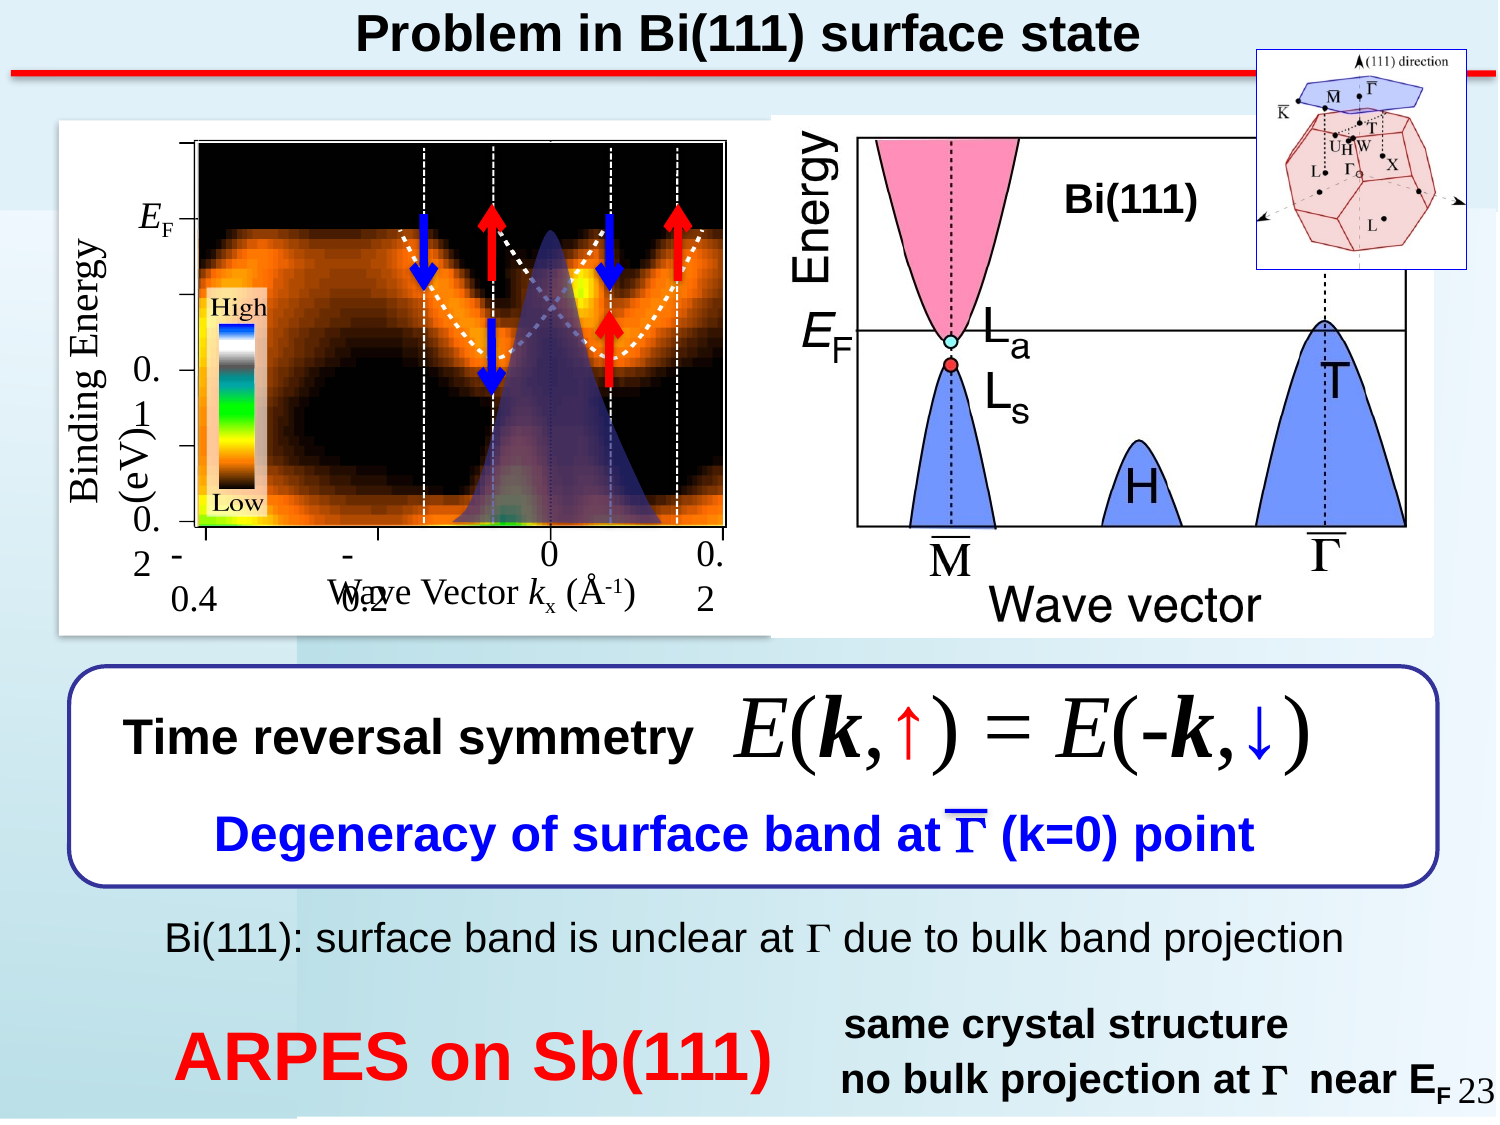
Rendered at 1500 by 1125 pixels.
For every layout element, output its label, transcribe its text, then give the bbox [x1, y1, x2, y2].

text_box ARPES on Sb(111) [159, 1004, 789, 1102]
picture [771, 48, 1467, 636]
text_box Degeneracy of surface band at G (k=0) point [198, 794, 1271, 869]
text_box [10, 120, 766, 636]
text_box no bulk projection at G near EF [825, 1044, 1466, 1117]
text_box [771, 118, 1433, 638]
slide_number 23 [1197, 1058, 1500, 1125]
text_box Bi(111): surface band is unclear at G due to bulk band projection [149, 903, 1360, 969]
text_box E(k,↑) = E(-k,↓) [719, 660, 1500, 783]
text_box Problem in Bi(111) surface state [0, 0, 1500, 80]
text_box Time reversal symmetry [107, 697, 719, 773]
text_box [66, 664, 1440, 889]
text_box same crystal structure [828, 989, 1305, 1044]
